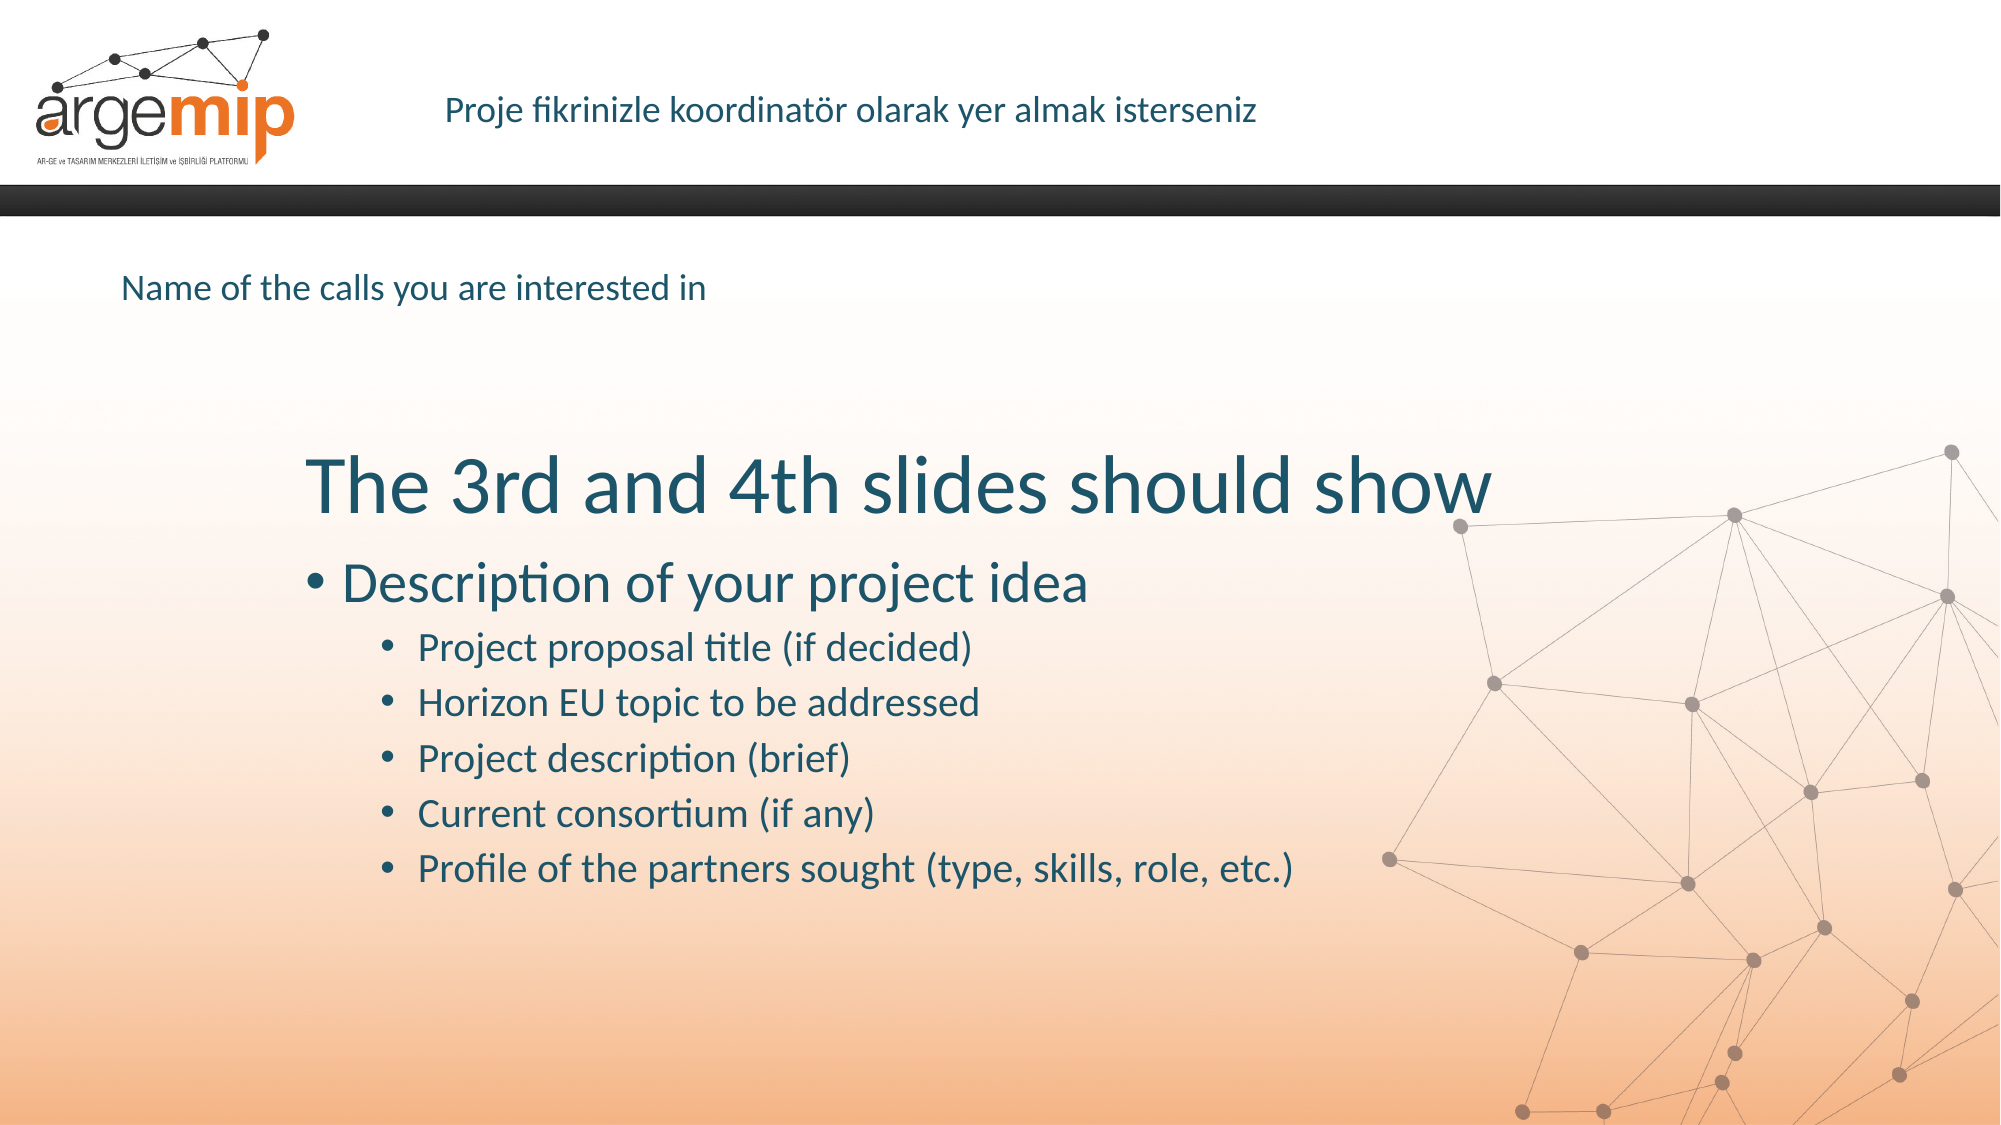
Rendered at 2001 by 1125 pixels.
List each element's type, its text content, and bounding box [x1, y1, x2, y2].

text_box The 3rd and 4th slides should show Description of your project idea Project proposal title (if decided) Horizon EU topic to be addressed Project description (brief) Current consortium (if any) Profile of the partners sought (type, skills, role, etc.) [290, 433, 1722, 1058]
text_box Proje fikrinizle koordinatör olarak yer almak isterseniz [430, 77, 1529, 138]
text_box Name of the calls you are interested in [106, 255, 1205, 316]
picture [0, 0, 2001, 1125]
